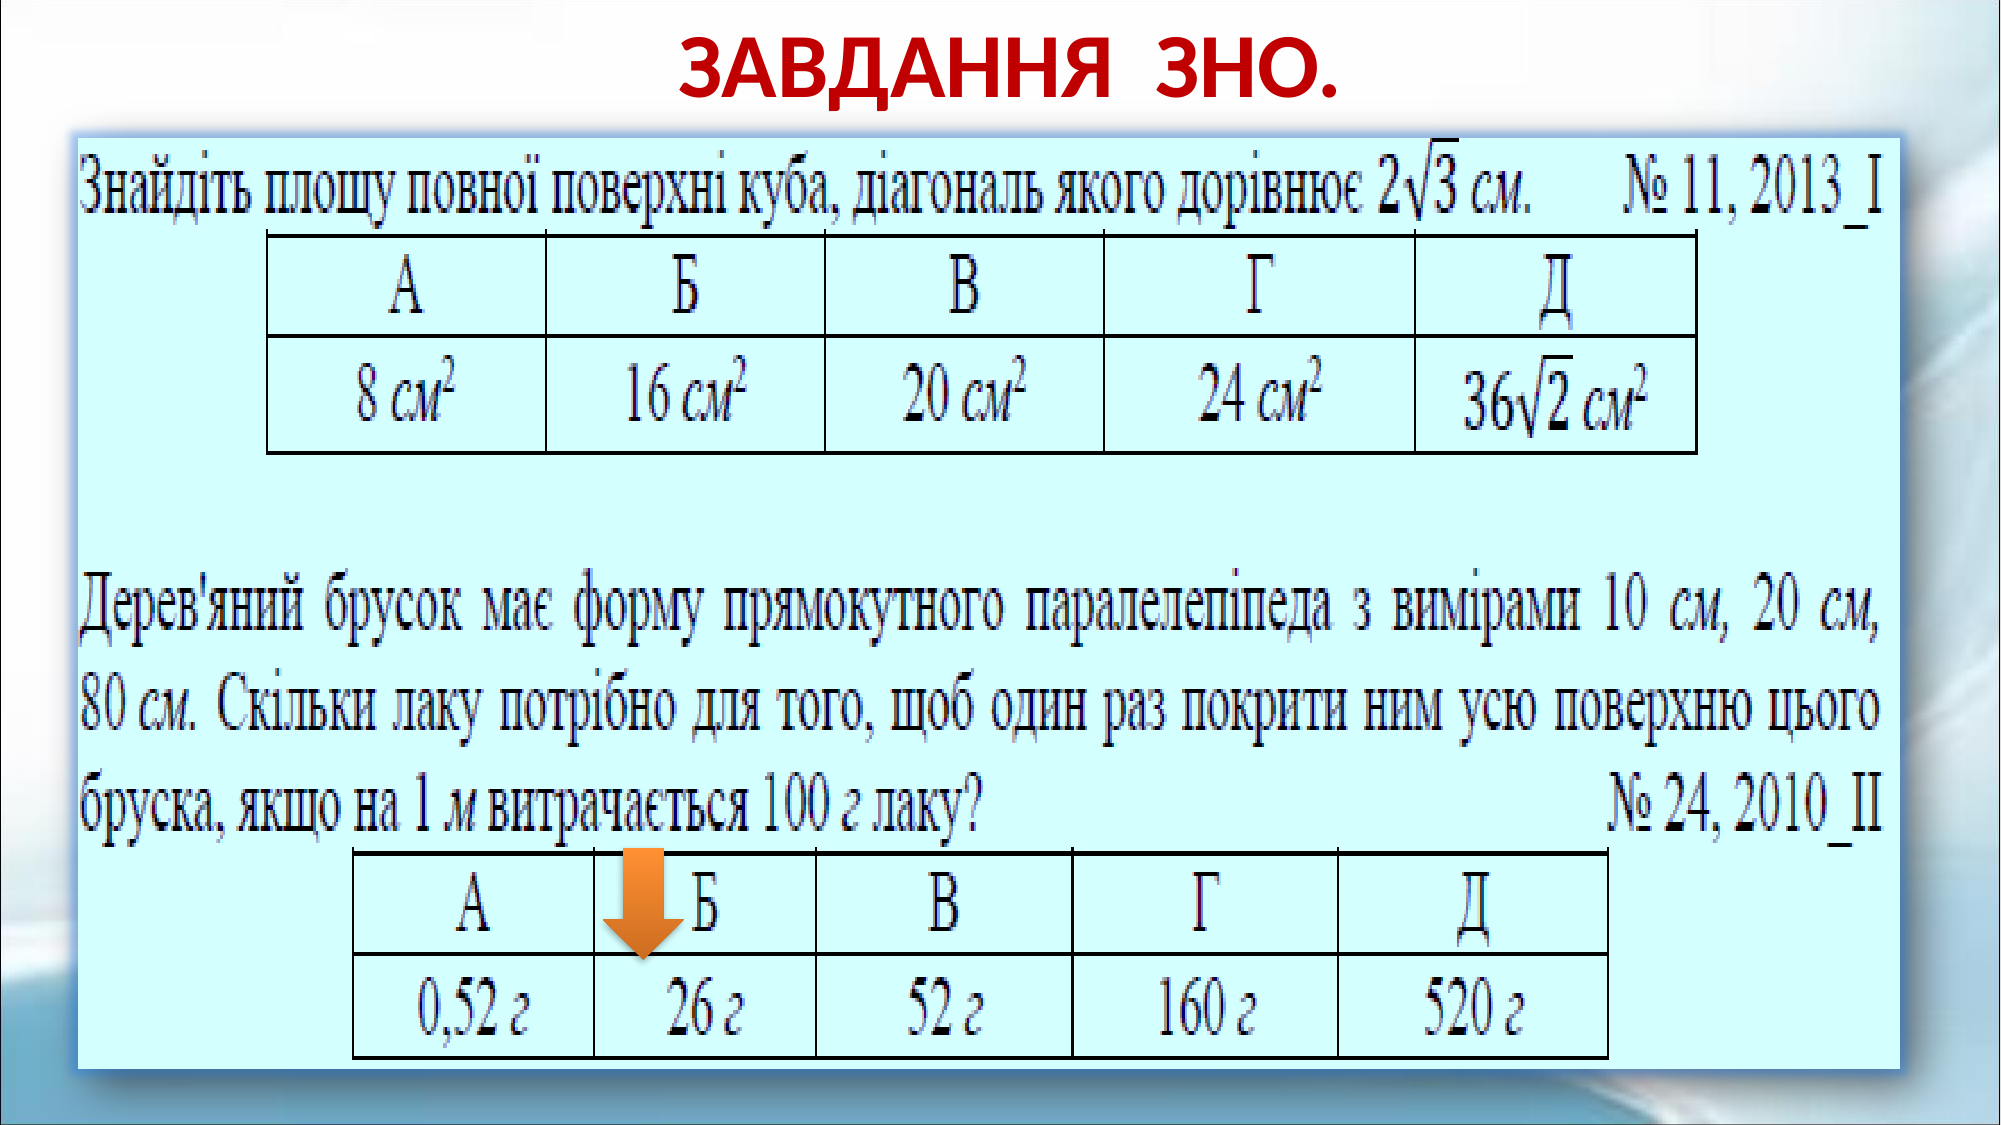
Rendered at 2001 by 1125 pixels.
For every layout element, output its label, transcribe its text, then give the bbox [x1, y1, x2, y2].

picture [0, 0, 2001, 1125]
title ЗАВДАННЯ ЗНО. [99, 62, 1922, 126]
